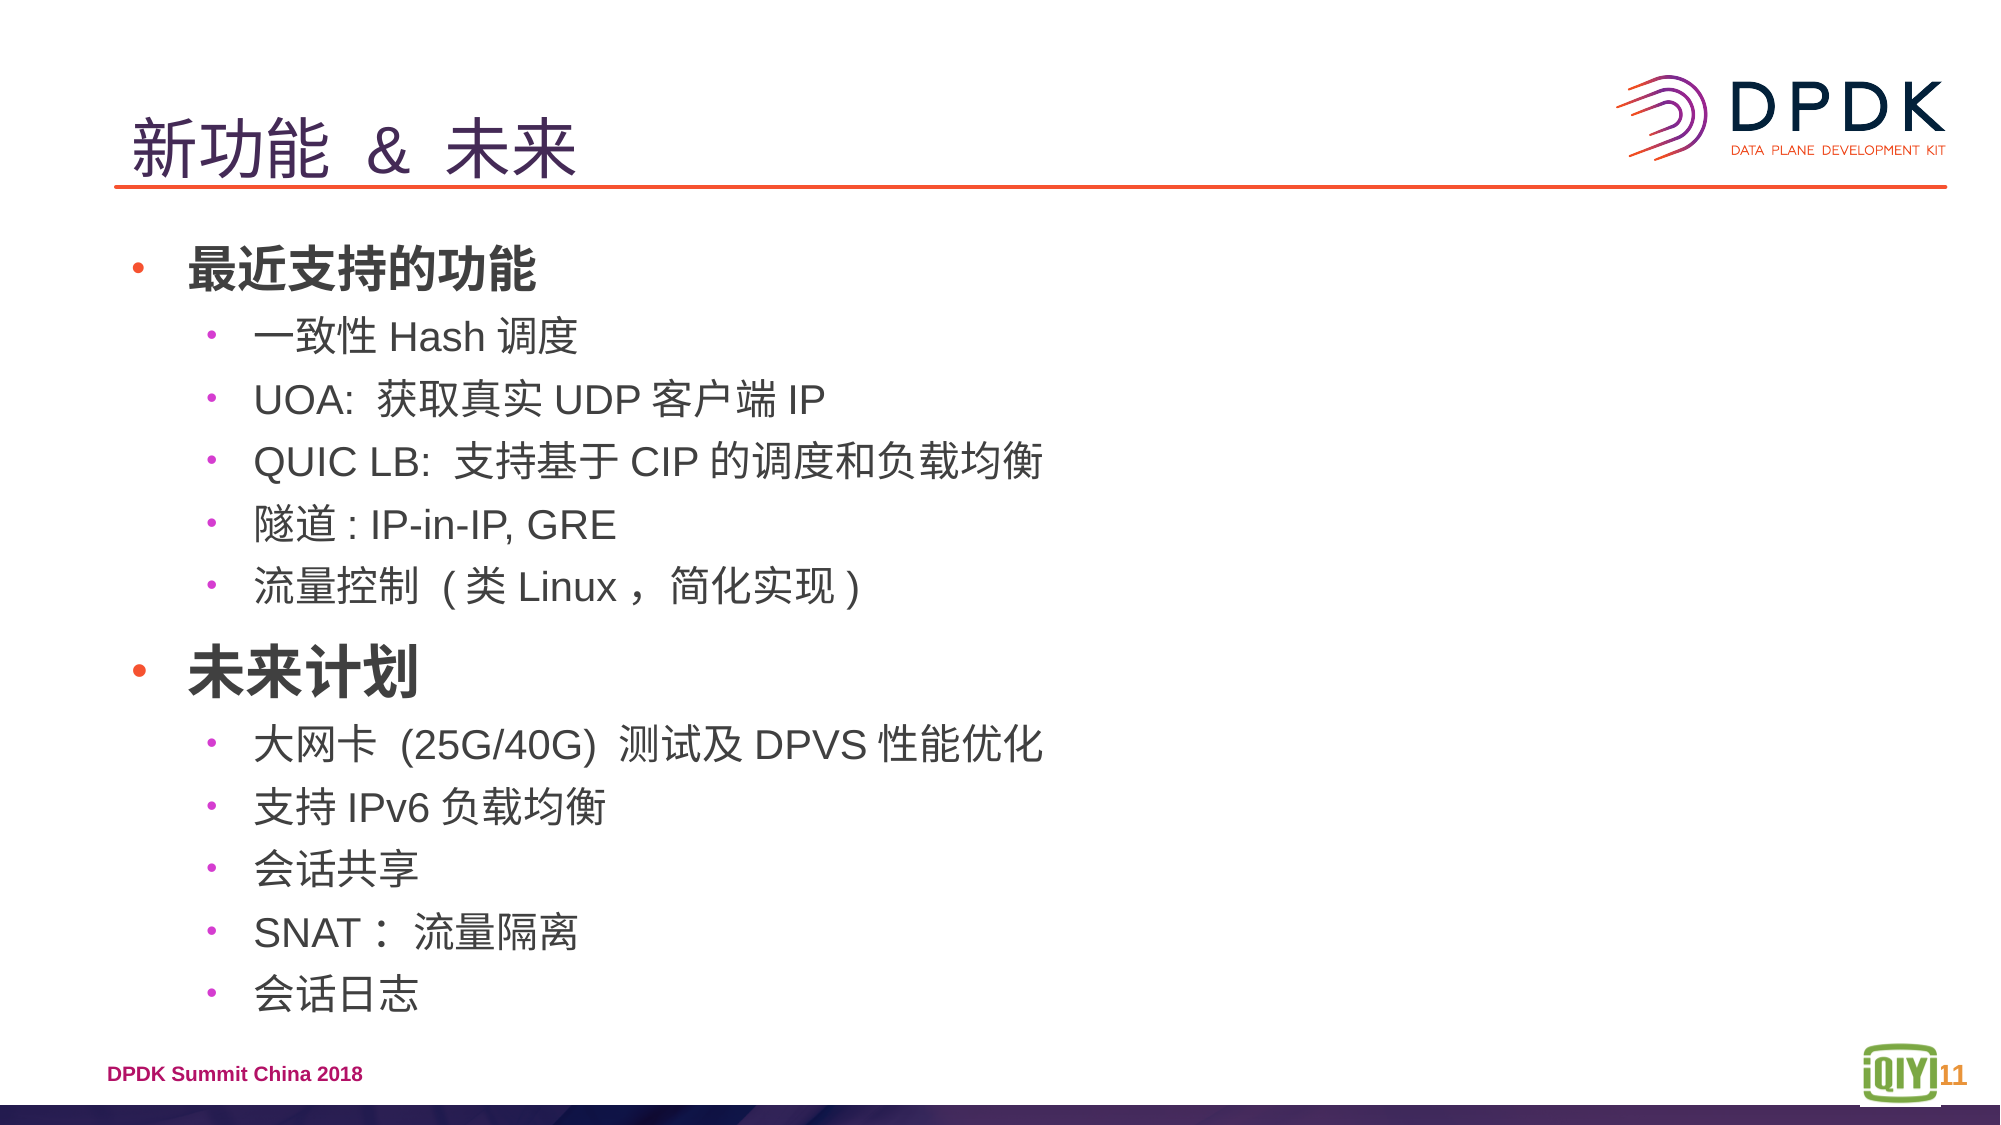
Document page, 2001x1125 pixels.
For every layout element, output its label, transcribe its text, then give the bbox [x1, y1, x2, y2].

list 最近支持的功能 一致性Hash调度 UOA: 获取真实UDP客户端IP QUIC LB: 支持基于CIP的调度和负载均衡 隧道: IP-in-IP, GRE 流量控制 (类Linux，简化实现) 未来计划 大网卡 (25G/40G) 测试及DPVS性能优化 支持IPv6负载均衡 会话共享 SNAT：流量隔离 会话日志 [116, 229, 1689, 1036]
footer DPDK Summit China 2018 [92, 1048, 726, 1099]
picture [1616, 75, 1946, 161]
picture [0, 1039, 2000, 1125]
title 新功能 & 未来 [116, 88, 1413, 205]
